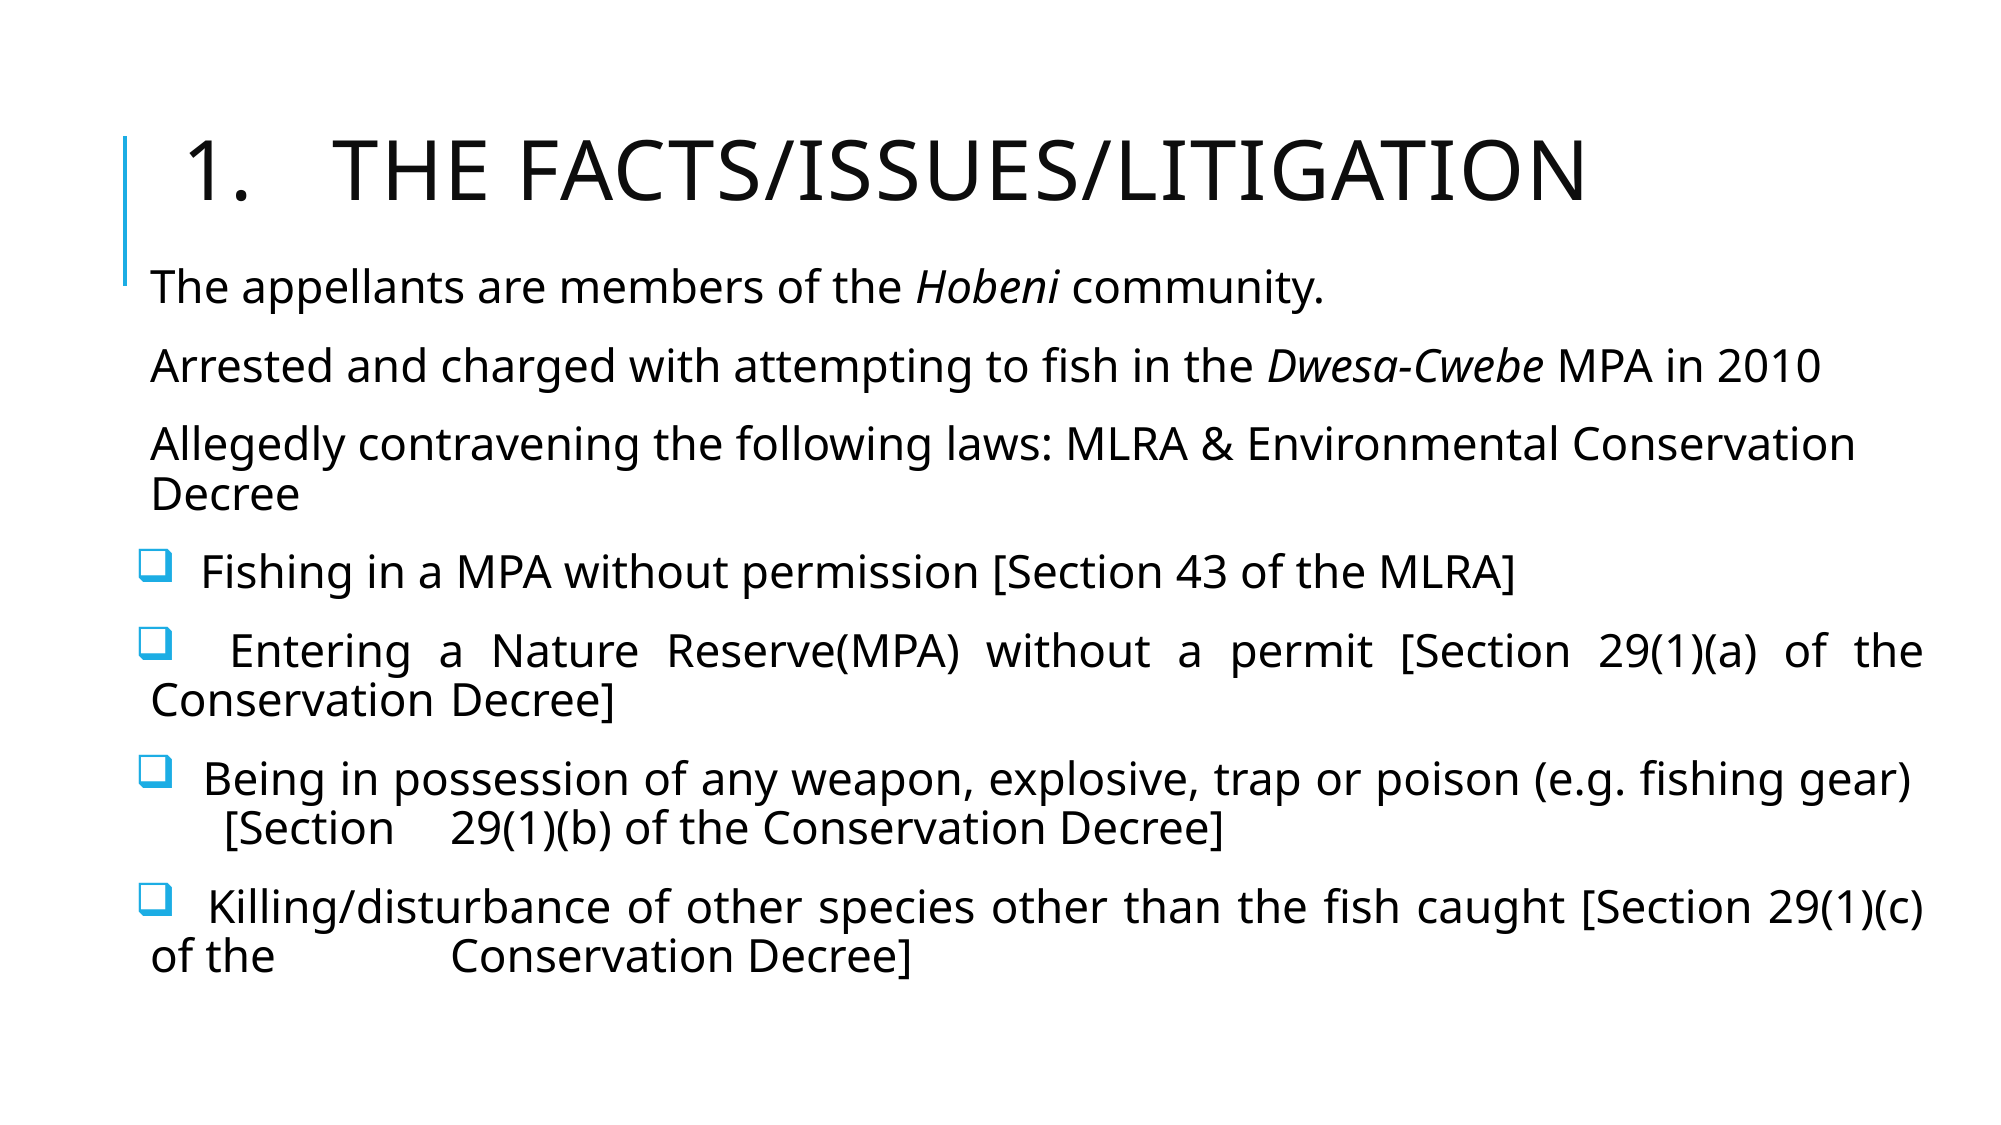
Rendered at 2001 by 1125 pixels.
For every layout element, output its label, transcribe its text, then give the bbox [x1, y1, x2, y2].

title The facts/ISSUES/litigation [168, 96, 1763, 256]
list The appellants are members of the Hobeni community. Arrested and charged with attempting to fish in the Dwesa-Cwebe MPA in 2010 Allegedly contravening the following laws: MLRA & Environmental Conservation Decree Fishing in a MPA without permission [Section 43 of the MLRA] Entering a Nature Reserve(MPA) without a permit [Section 29(1)(a) of the Conservation Decree] Being in possession of any weapon, explosive, trap or poison (e.g. fishing gear) [Section 29(1)(b) of the Conservation Decree] Killing/disturbance of other species other than the fish caught [Section 29(1)(c) of the Conservation Decree] [127, 256, 1933, 1039]
